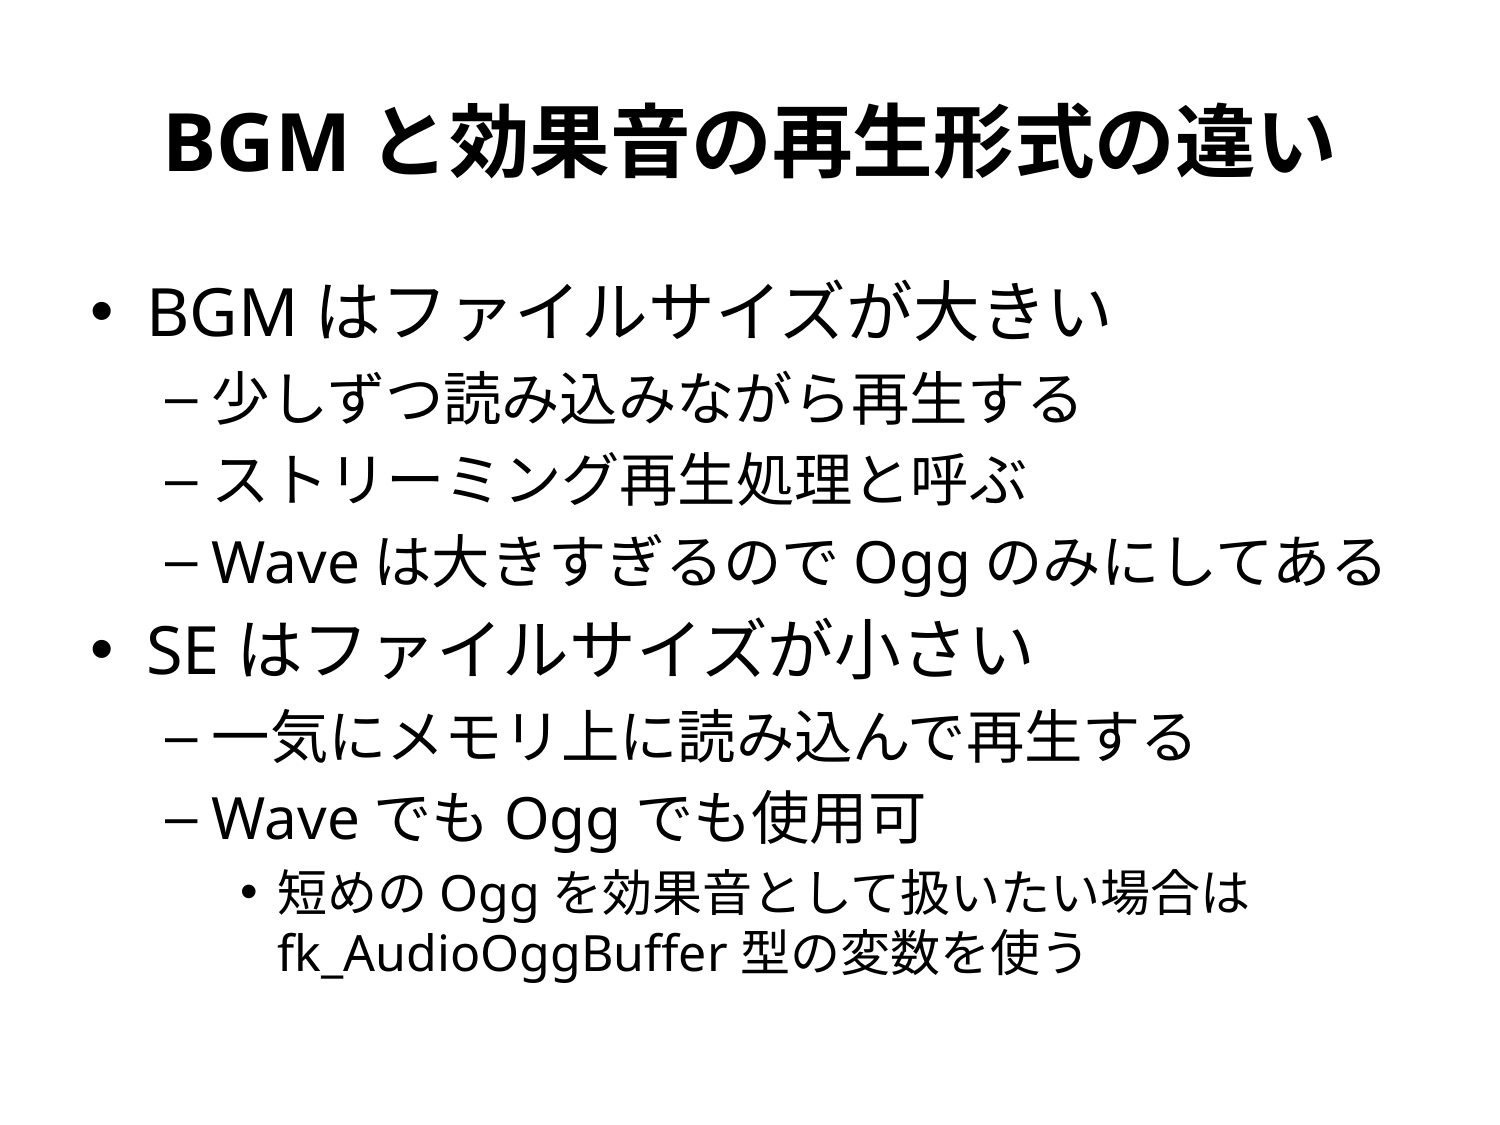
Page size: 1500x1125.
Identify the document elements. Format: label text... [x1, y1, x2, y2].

list BGMはファイルサイズが大きい 少しずつ読み込みながら再生する ストリーミング再生処理と呼ぶ Waveは大きすぎるのでOggのみにしてある SEはファイルサイズが小さい 一気にメモリ上に読み込んで再生する WaveでもOggでも使用可 短めのOggを効果音として扱いたい場合は fk_AudioOggBuffer型の変数を使う [75, 262, 1425, 1005]
title BGMと効果音の再生形式の違い [75, 45, 1425, 233]
